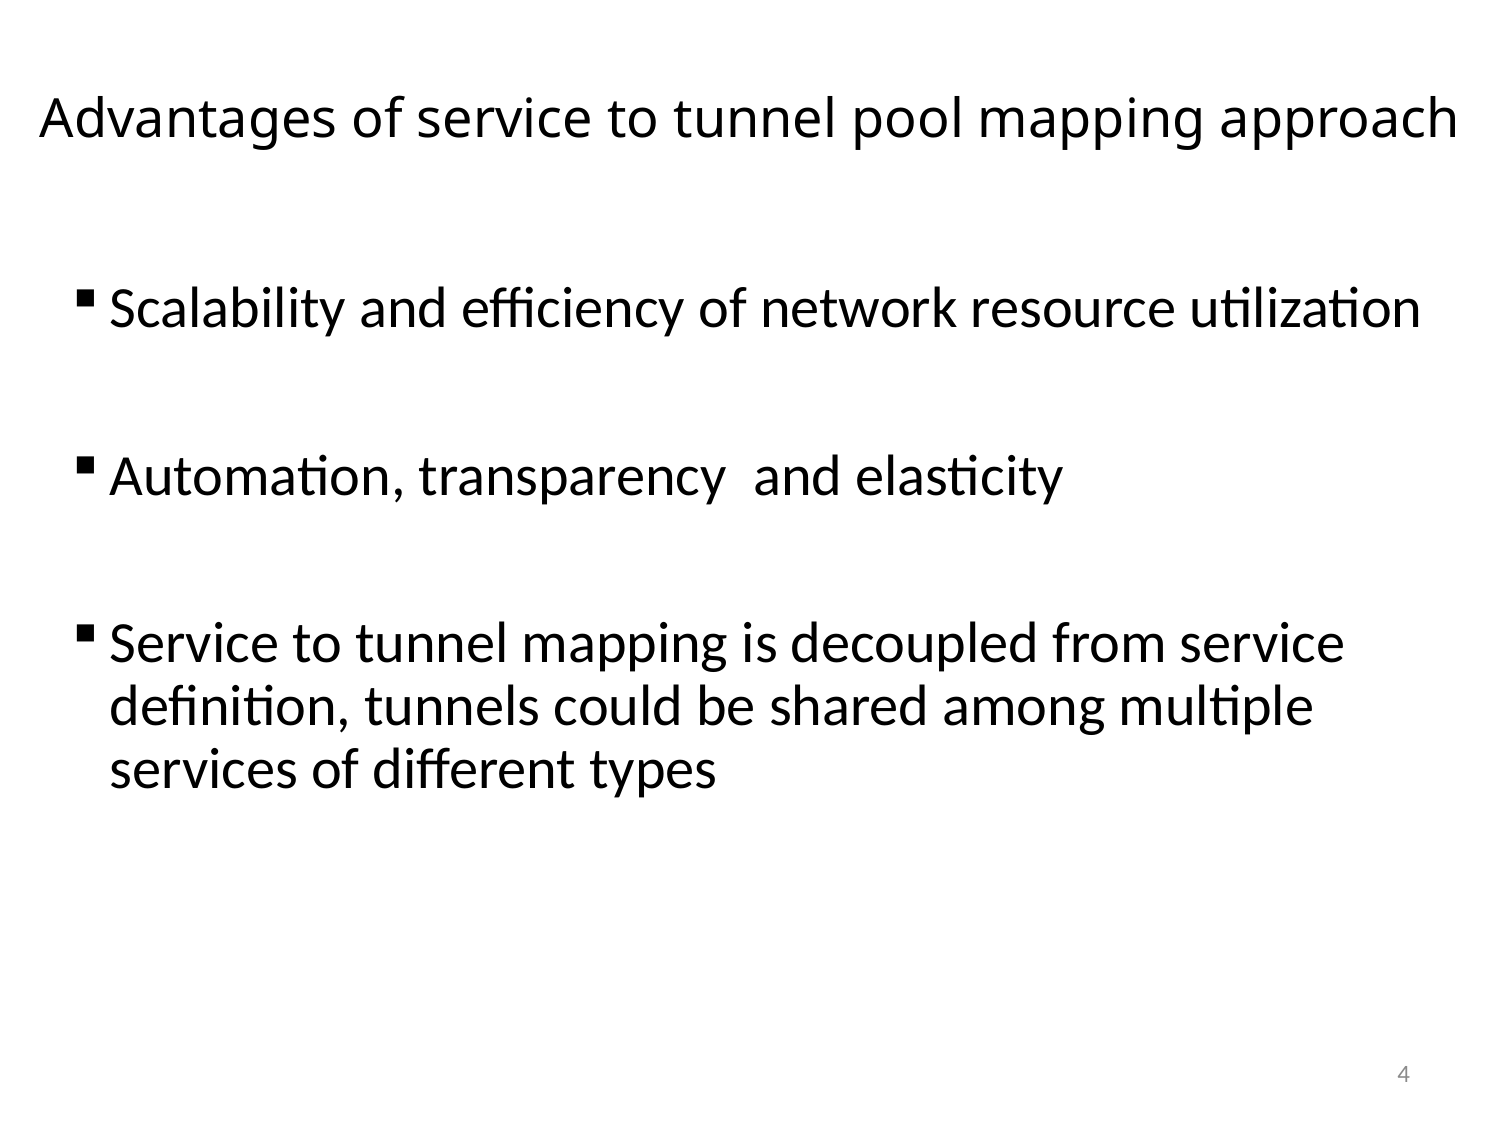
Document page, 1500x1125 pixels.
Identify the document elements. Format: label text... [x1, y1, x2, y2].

slide_number 4 [1074, 1042, 1425, 1103]
list Scalability and efficiency of network resource utilization Automation, transparency and elasticity Service to tunnel mapping is decoupled from service definition, tunnels could be shared among multiple services of different types [57, 179, 1455, 1121]
title Advantages of service to tunnel pool mapping approach [0, 55, 1500, 185]
